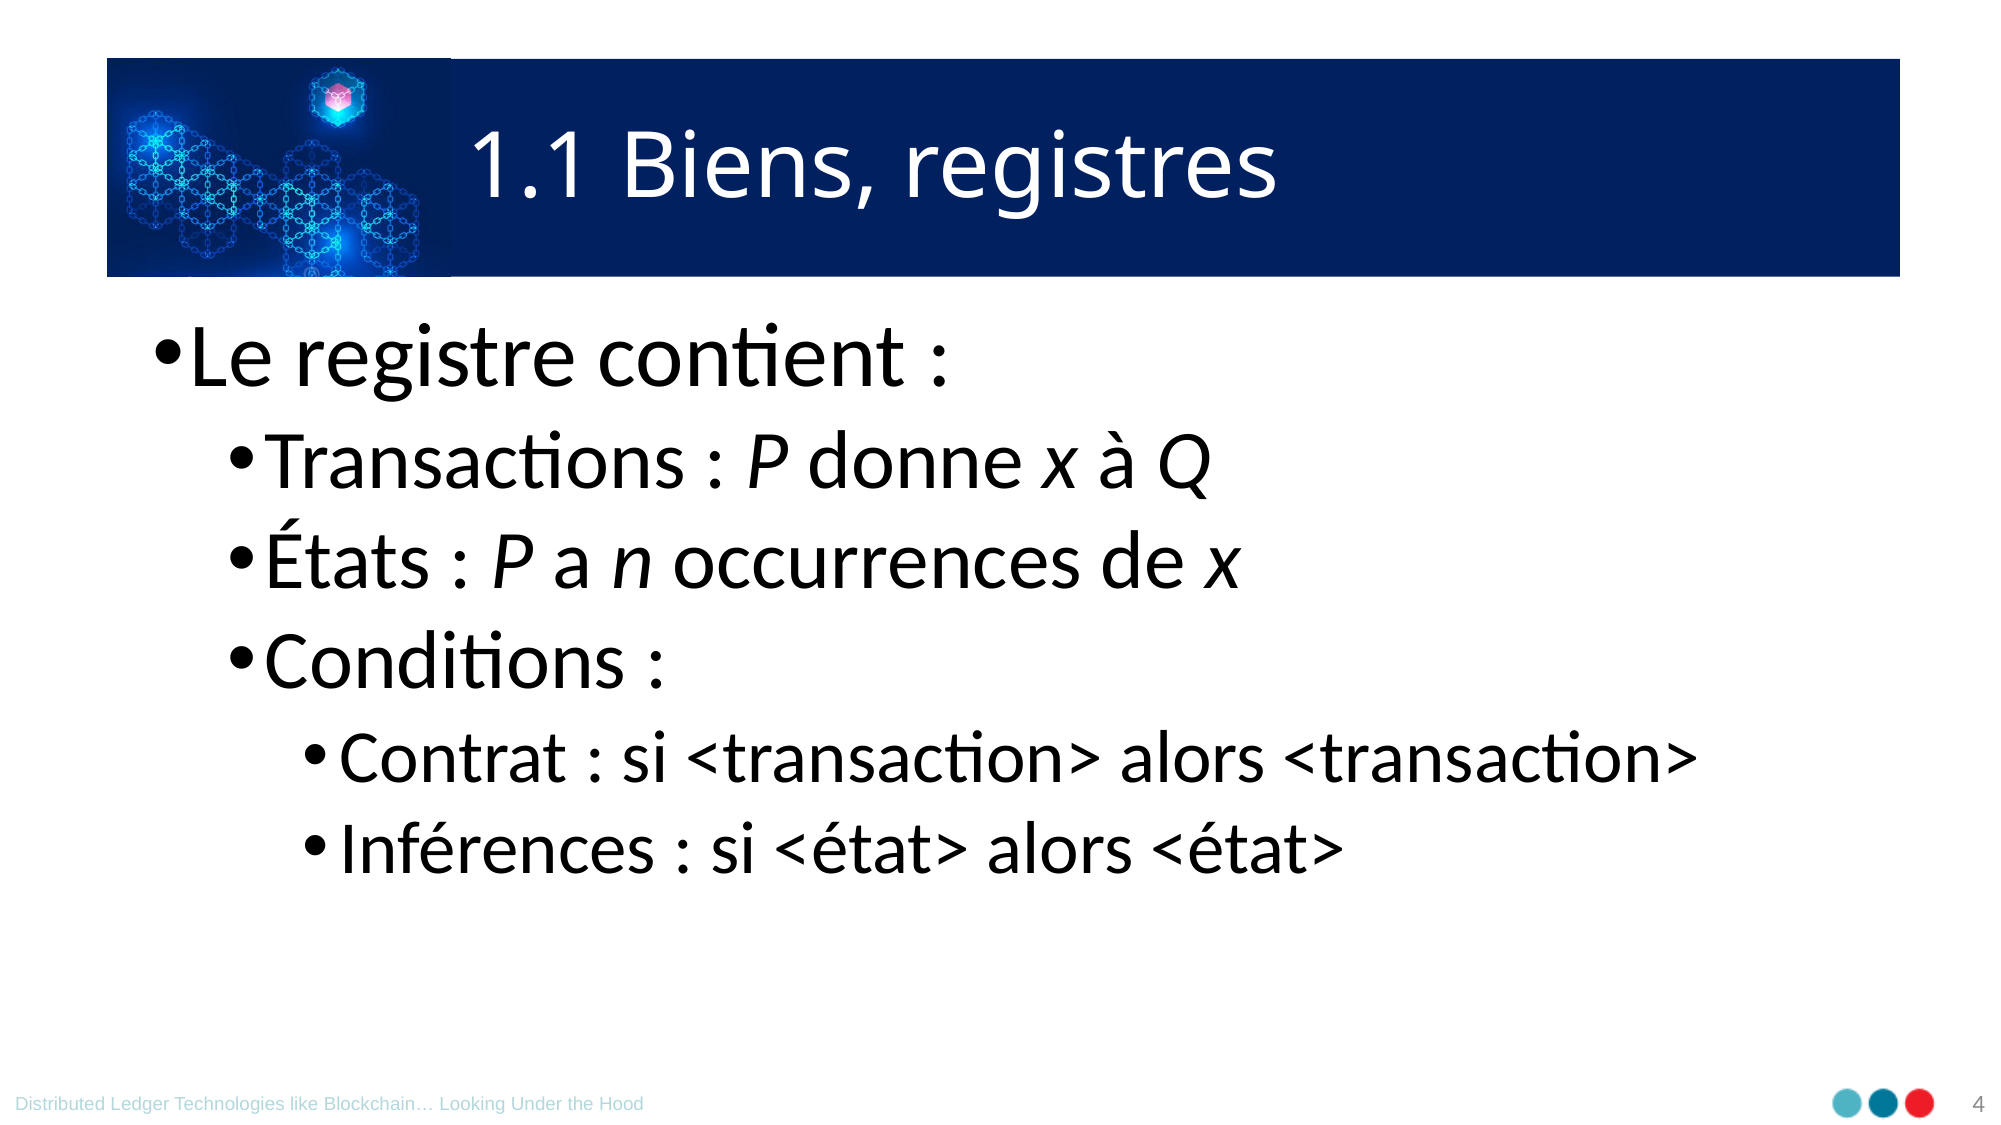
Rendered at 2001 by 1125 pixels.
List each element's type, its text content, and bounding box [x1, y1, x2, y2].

title 1.1 Biens, registres [451, 58, 1900, 277]
picture [1828, 1081, 1942, 1124]
text_box Distributed Ledger Technologies like Blockchain… Looking Under the Hood [0, 1080, 935, 1125]
slide_number 4 [1925, 1080, 2000, 1125]
picture [107, 58, 451, 277]
list Le registre contient : Transactions : P donne x à Q États : P a n occurrences de x Conditions : Contrat : si <transaction> alors <transaction> Inférences : si <état> alors <état> [137, 299, 1863, 1014]
